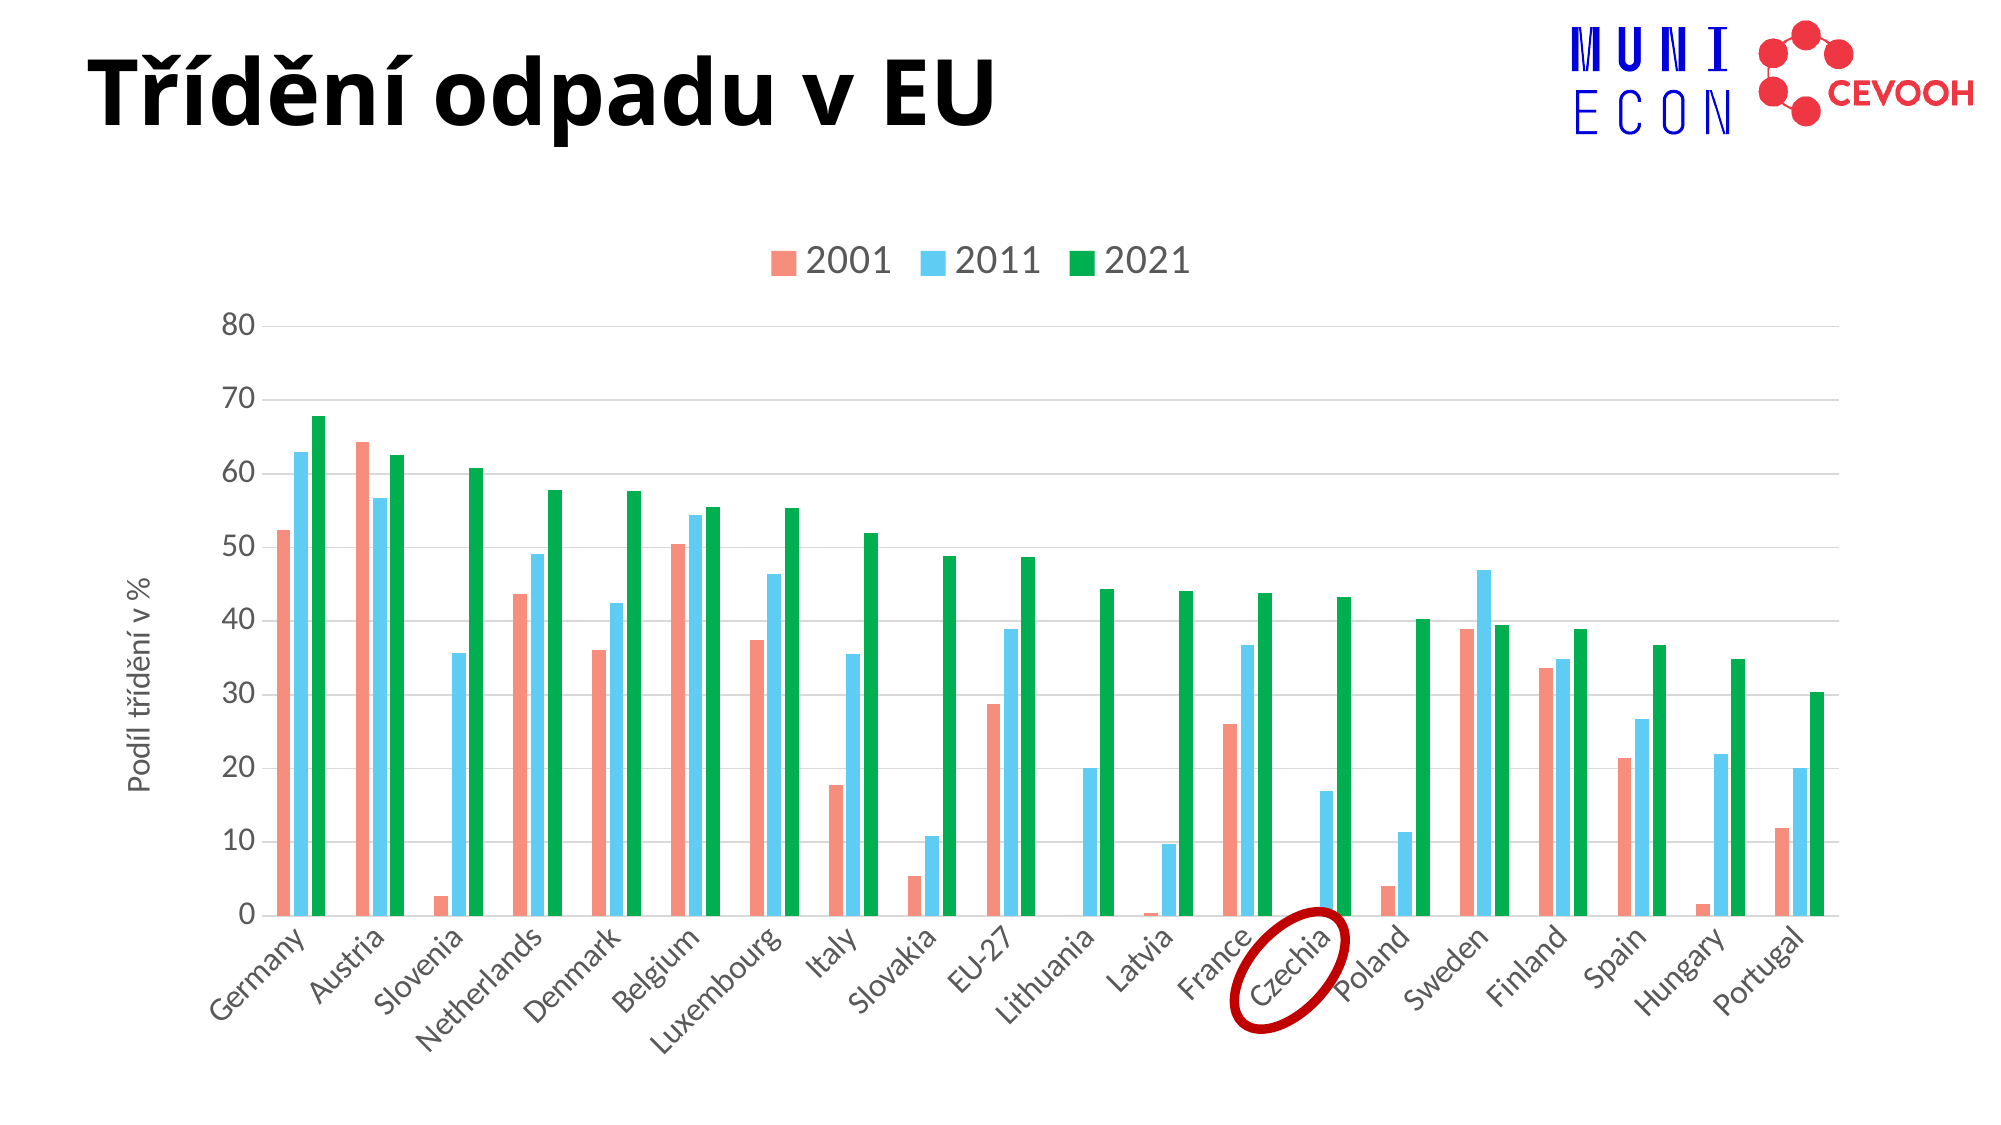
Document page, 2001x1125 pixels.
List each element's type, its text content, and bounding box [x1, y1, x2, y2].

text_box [1757, 0, 2000, 147]
chart [87, 223, 1875, 1080]
picture [1544, 0, 1757, 162]
title Třídění odpadu v EU [70, 10, 1796, 181]
